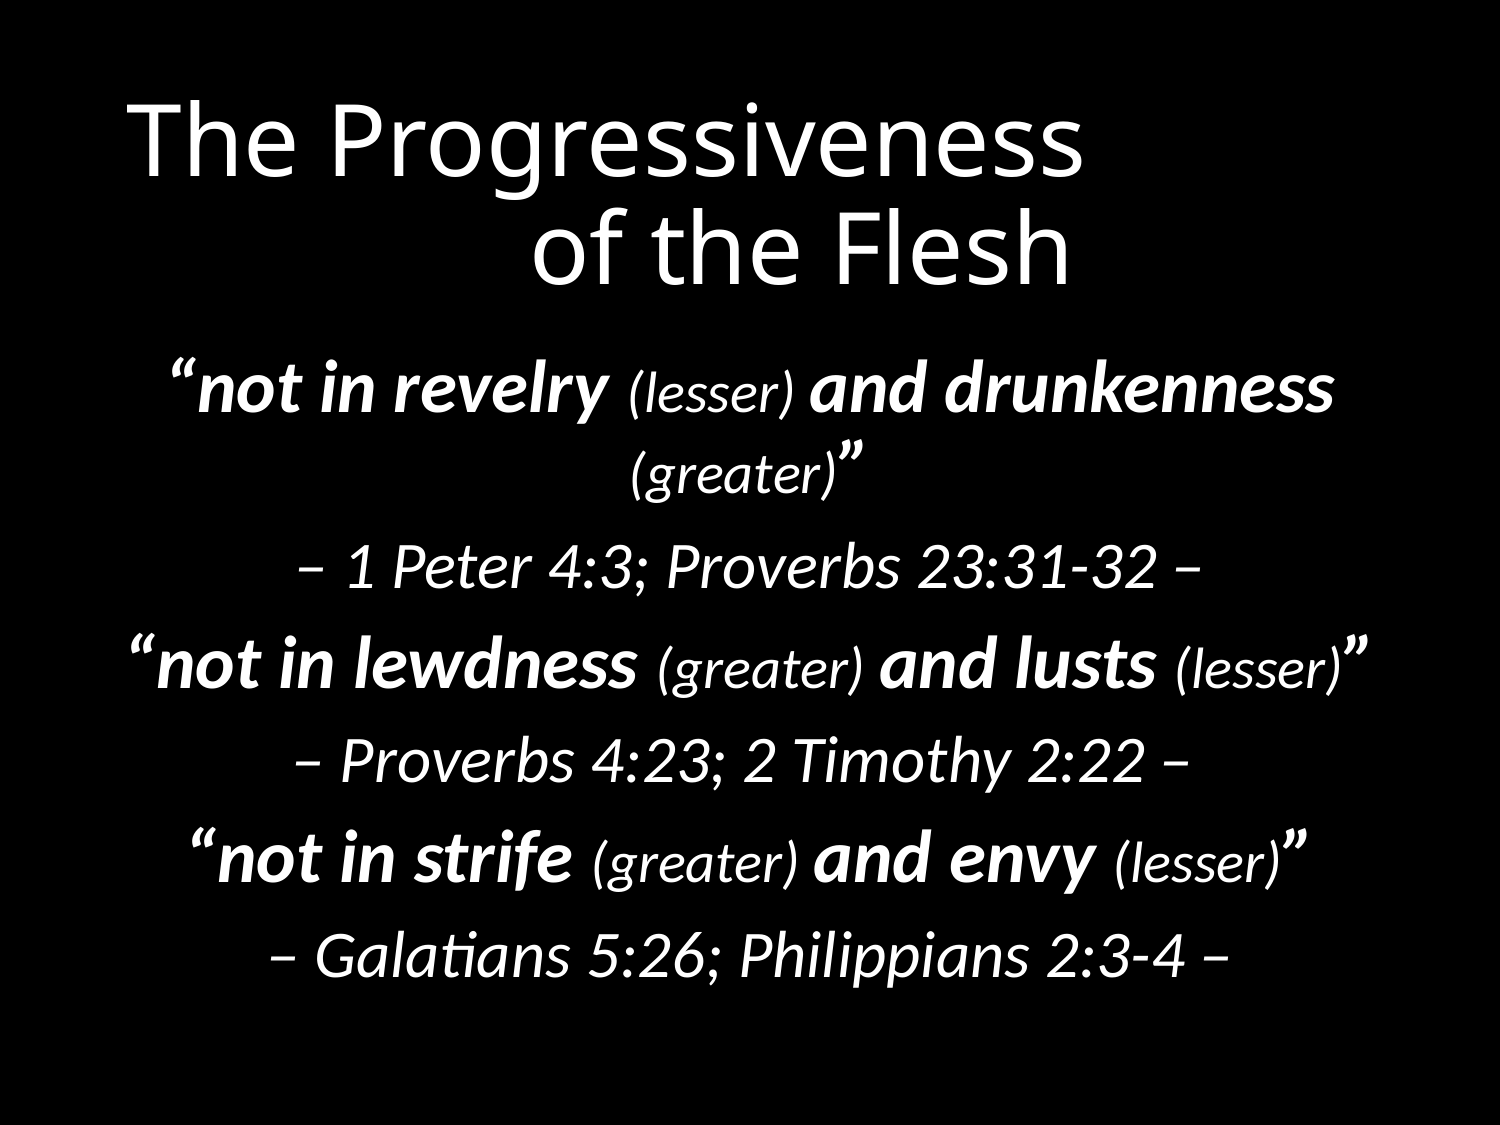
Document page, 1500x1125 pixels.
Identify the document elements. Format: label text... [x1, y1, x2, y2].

list “not in revelry (lesser) and drunkenness (greater)” – 1 Peter 4:3; Proverbs 23:31-32 – “not in lewdness (greater) and lusts (lesser)” – Proverbs 4:23; 2 Timothy 2:22 – “not in strife (greater) and envy (lesser)” – Galatians 5:26; Philippians 2:3-4 – [103, 299, 1397, 1014]
title The Progressiveness of the Flesh [103, 52, 1397, 299]
